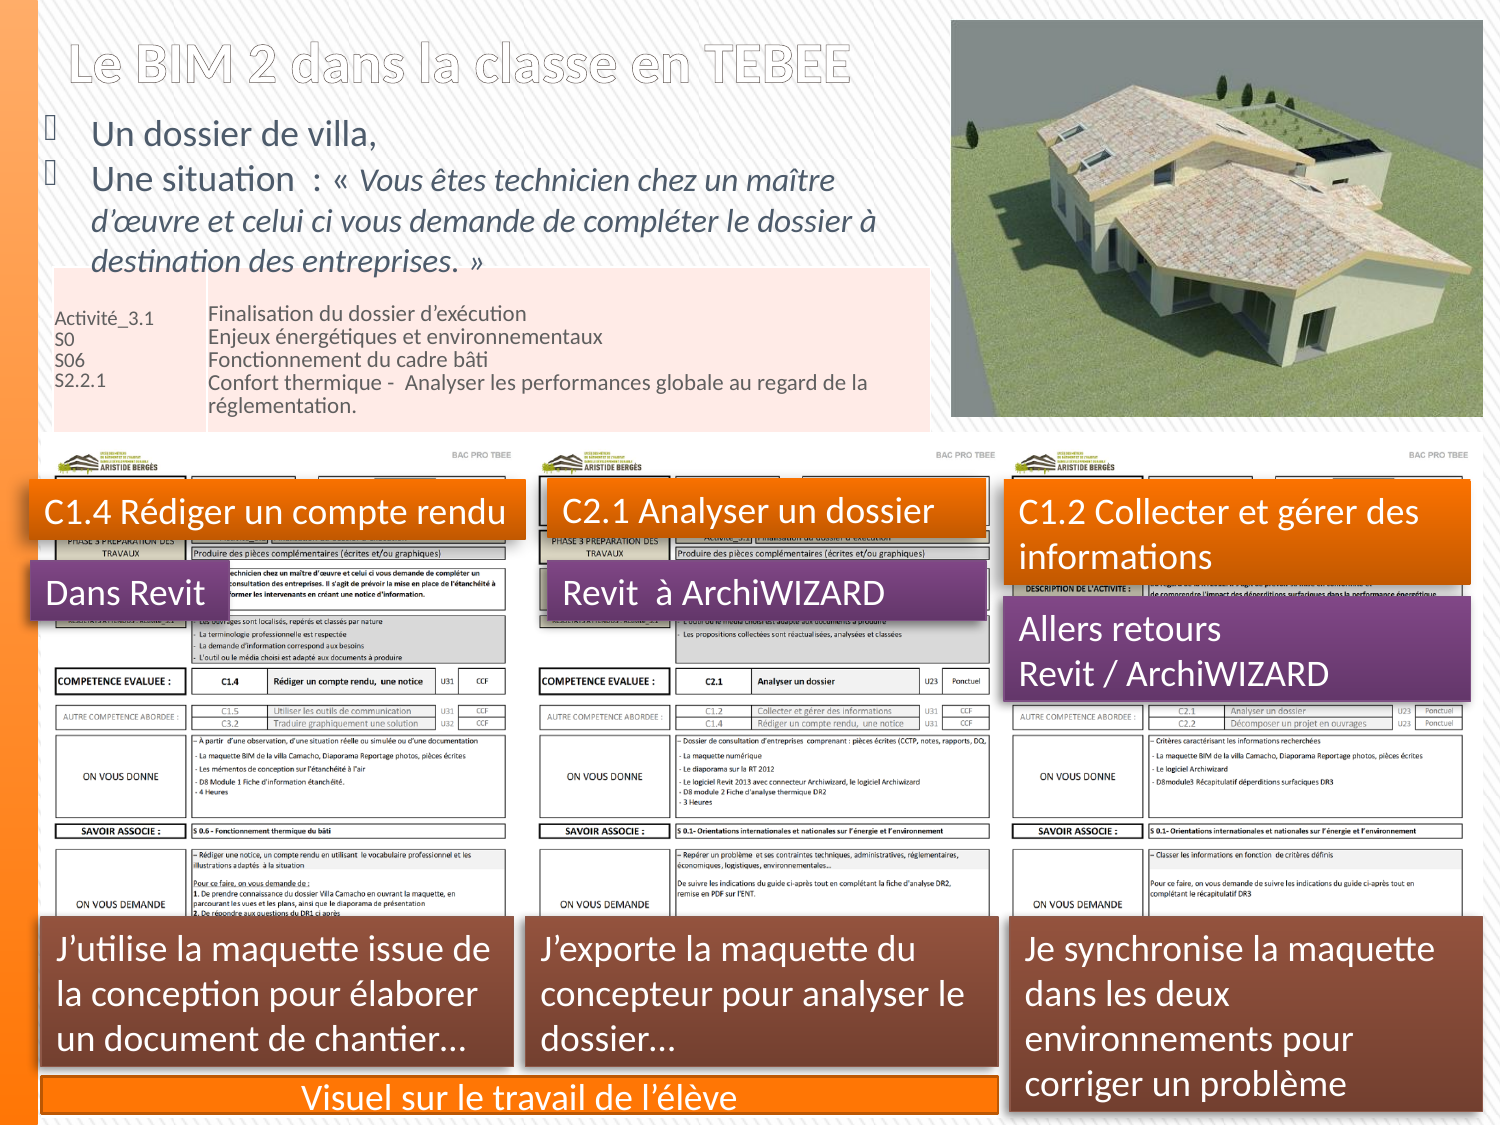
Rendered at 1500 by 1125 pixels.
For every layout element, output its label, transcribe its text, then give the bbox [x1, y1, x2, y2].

picture [41, 432, 1483, 1119]
text_box Un dossier de villa, Une situation : « Vous êtes technicien chez un maître d’œuvre et celui ci vous demande de compléter le dossier à destination des entreprises. » [29, 101, 931, 287]
table_header Finalisation du dossier d’exécution Enjeux énergétiques et environnementaux Fonctionnement du cadre bâti Confort thermique - Analyser les performances globale au regard de la réglementation. [208, 287, 930, 429]
table_header Activité_3.1 S0 S06 S2.2.1 [54, 287, 206, 429]
title Le BIM 2 dans la classe en TEBEE [53, 19, 916, 101]
picture [950, 18, 1483, 417]
